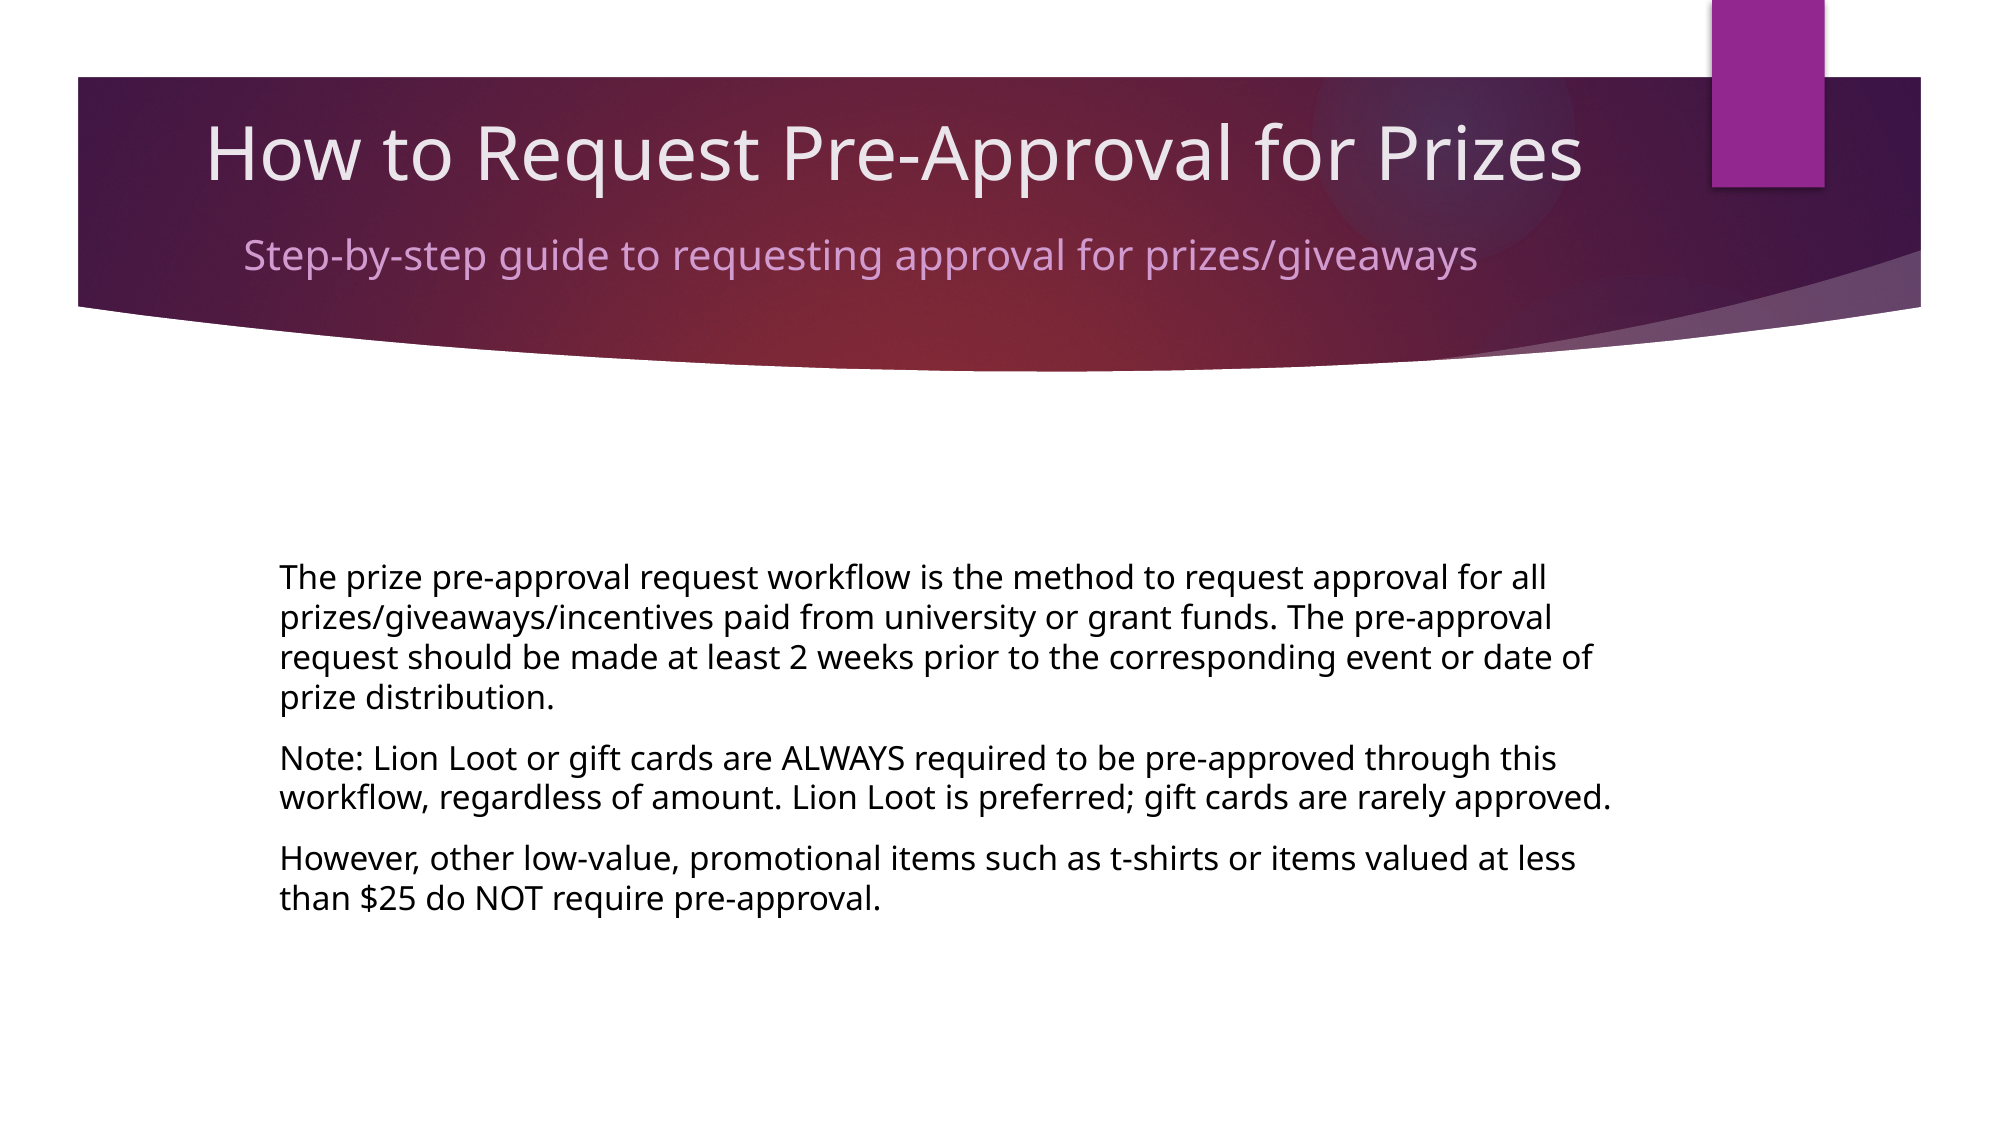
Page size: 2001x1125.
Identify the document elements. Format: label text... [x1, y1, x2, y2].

list The prize pre-approval request workflow is the method to request approval for all prizes/giveaways/incentives paid from university or grant funds. The pre-approval request should be made at least 2 weeks prior to the corresponding event or date of prize distribution. Note: Lion Loot or gift cards are ALWAYS required to be pre-approved through this workflow, regardless of amount. Lion Loot is preferred; gift cards are rarely approved. However, other low-value, promotional items such as t-shirts or items valued at less than $25 do NOT require pre-approval. [189, 427, 1638, 988]
title How to Request Pre-Approval for Prizes Step-by-step guide to requesting approval for prizes/giveaways [189, 182, 1627, 299]
